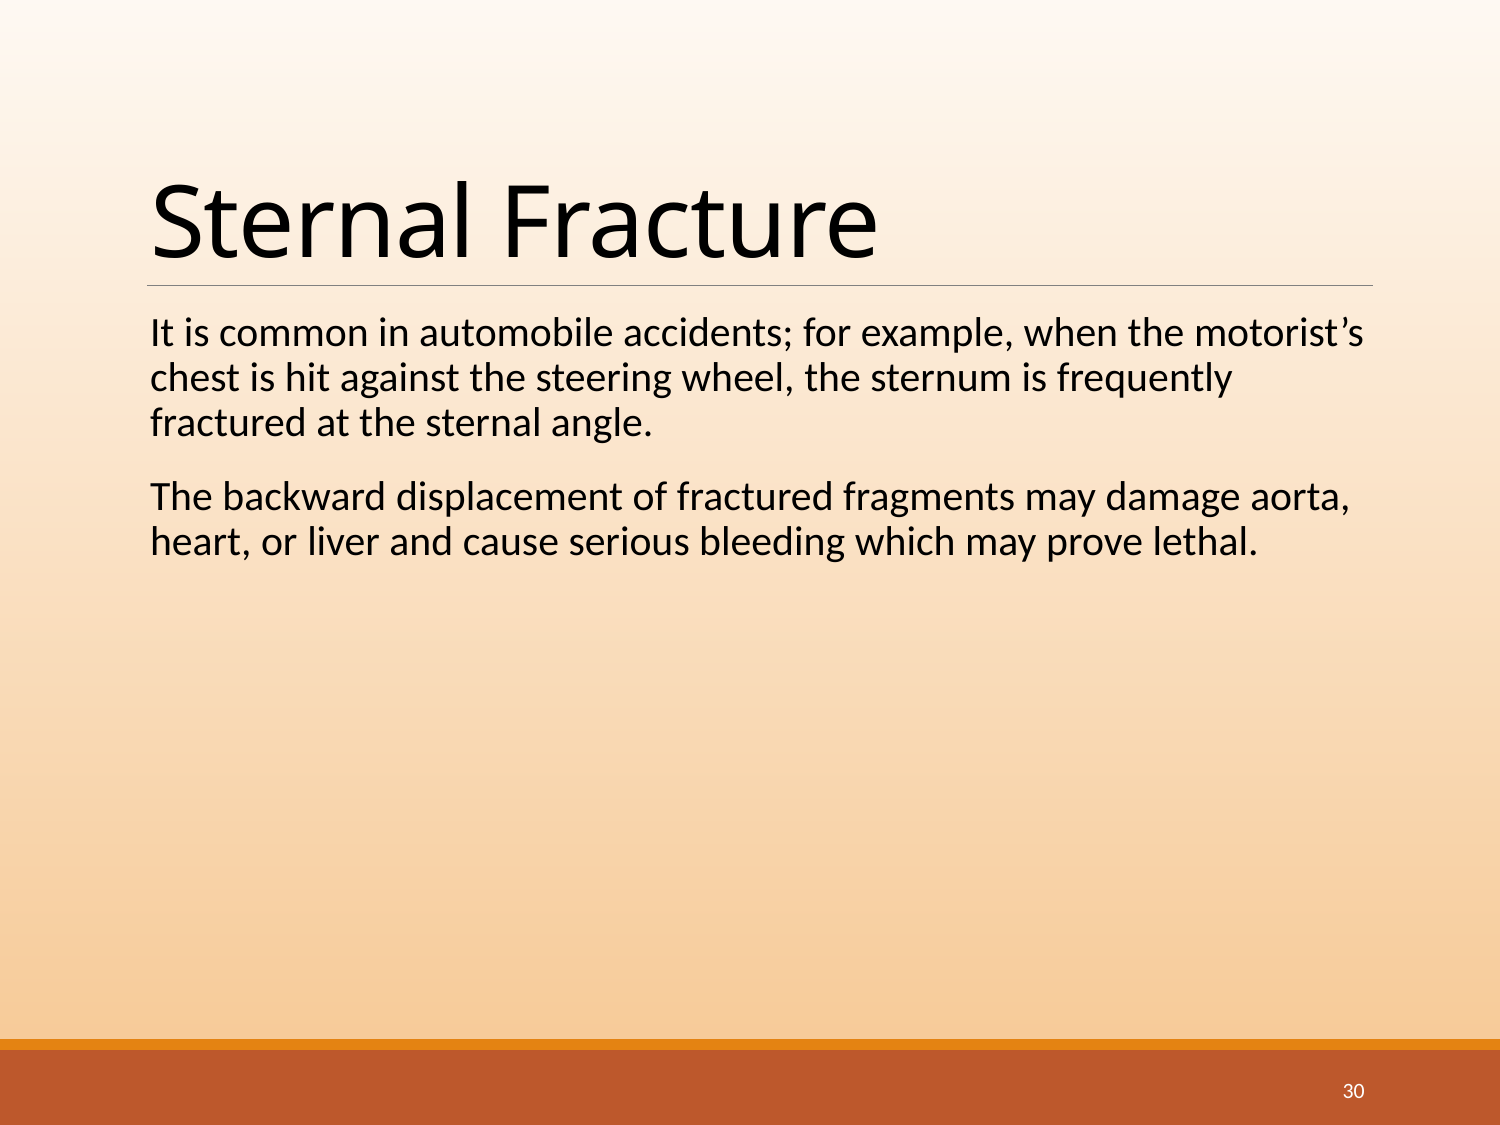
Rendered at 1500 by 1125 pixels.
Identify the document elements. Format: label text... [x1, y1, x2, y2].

list It is common in automobile accidents; for example, when the motorist’s chest is hit against the steering wheel, the sternum is frequently fractured at the sternal angle. The backward displacement of fractured fragments may damage aorta, heart, or liver and cause serious bleeding which may prove lethal. [135, 302, 1373, 963]
title Sternal Fracture [135, 47, 1373, 285]
slide_number 30 [1218, 1059, 1380, 1120]
